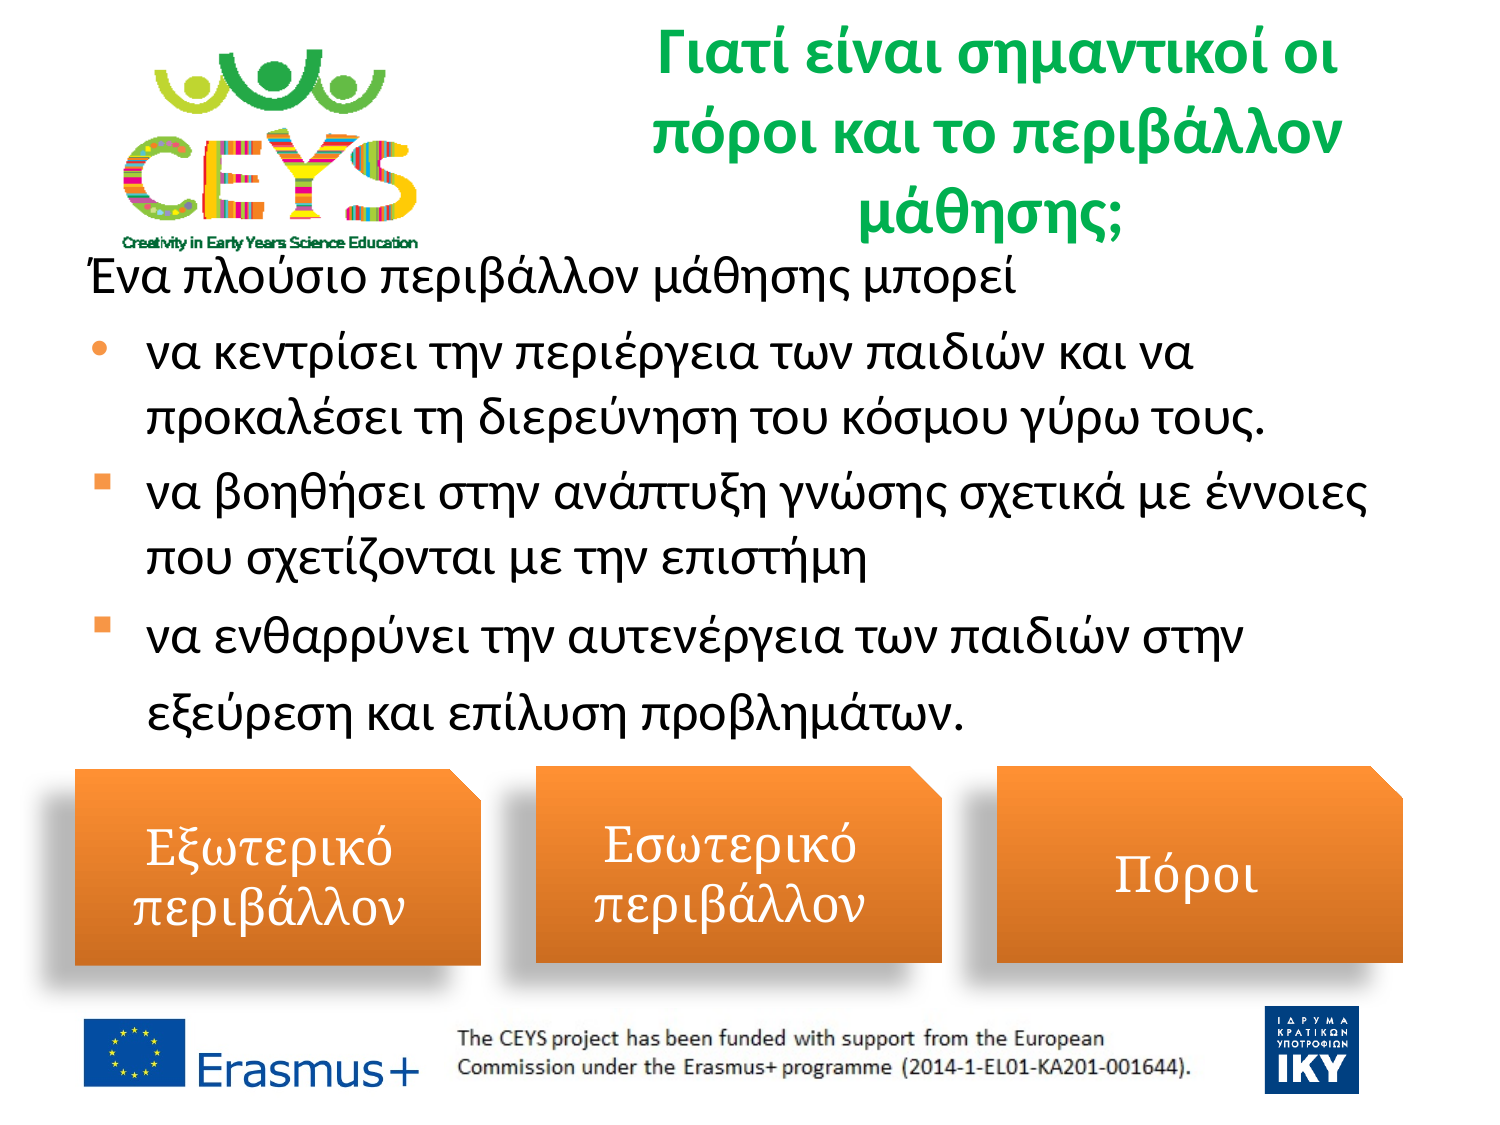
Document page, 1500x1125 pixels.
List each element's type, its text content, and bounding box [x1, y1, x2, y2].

picture [444, 1008, 1205, 1097]
text_box Εξωτερικό περιβάλλον [75, 768, 482, 966]
title Γιατί είναι σημαντικοί οι πόροι και το περιβάλλον μάθησης; [572, 45, 1425, 209]
list Ένα πλούσιο περιβάλλον μάθησης μπορεί να κεντρίσει την περιέργεια των παιδιών και να προκαλέσει τη διερεύνηση του κόσμου γύρω τους. να βοηθήσει στην ανάπτυξη γνώσης σχετικά με έννοιες που σχετίζονται με την επιστήμη να ενθαρρύνει την αυτενέργεια των παιδιών στην εξεύρεση και επίλυση προβλημάτων. [75, 231, 1447, 965]
text_box Εσωτερικό περιβάλλον [535, 766, 943, 964]
picture [1264, 1005, 1359, 1094]
text_box Πόροι [996, 766, 1404, 964]
picture [64, 999, 438, 1106]
